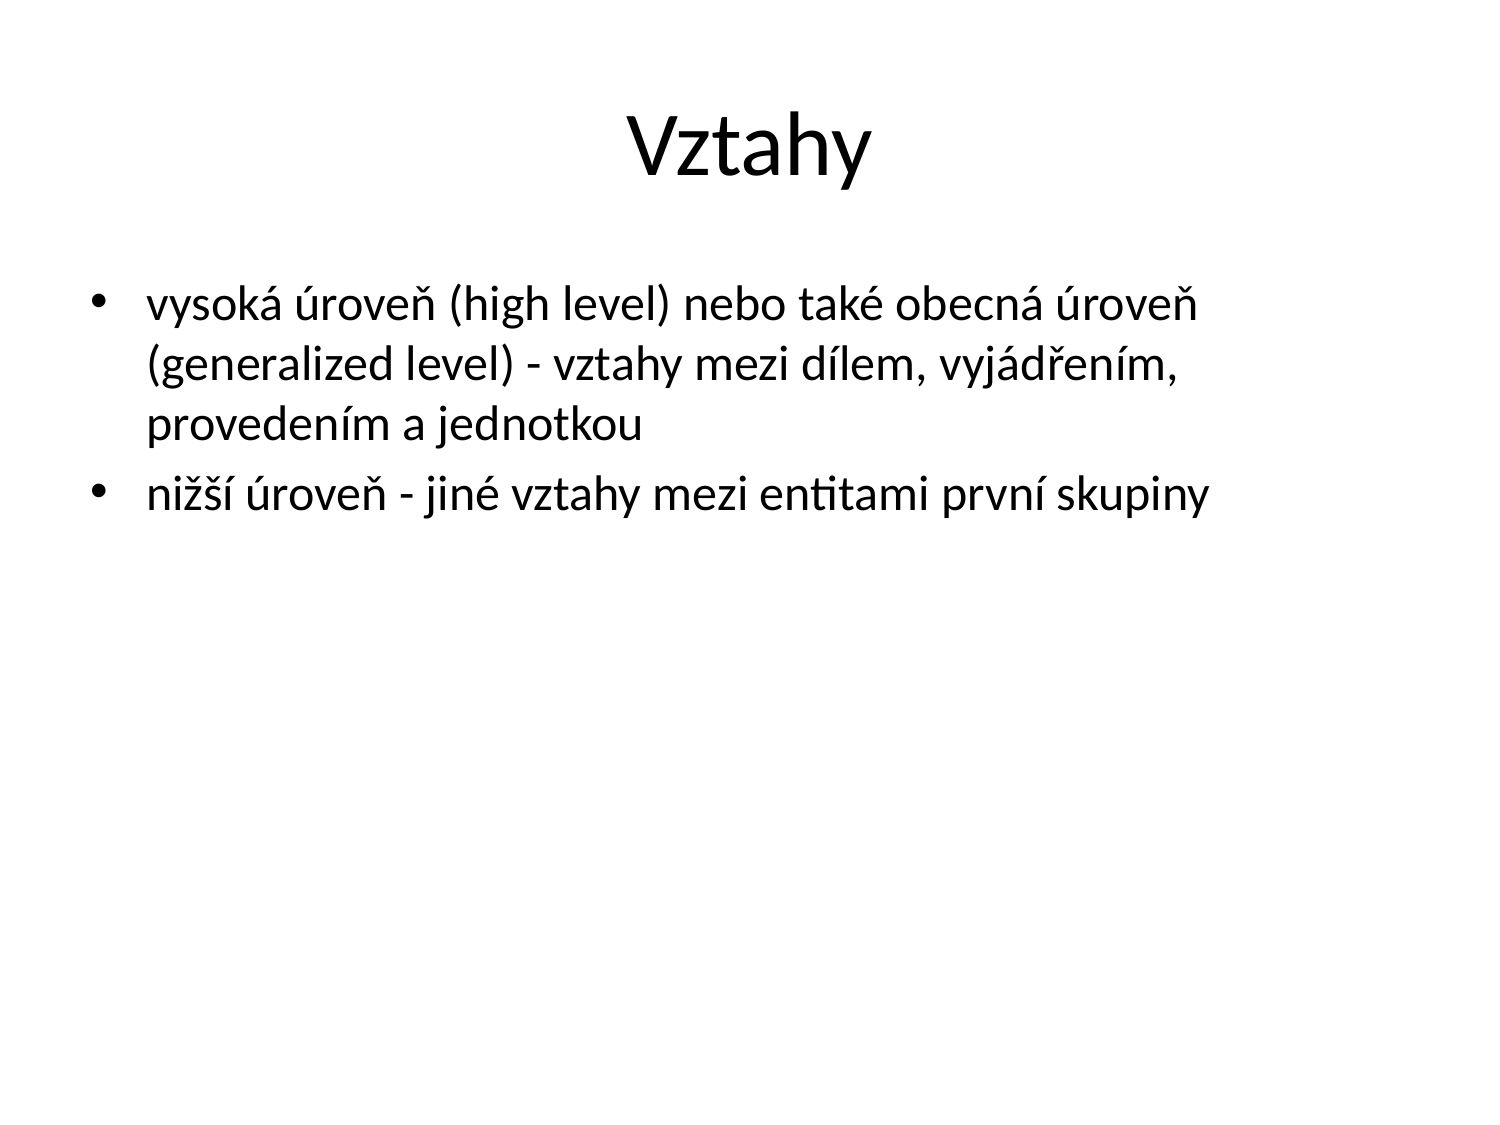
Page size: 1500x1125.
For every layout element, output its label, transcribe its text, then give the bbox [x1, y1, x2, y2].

title Vztahy [75, 45, 1425, 233]
list vysoká úroveň (high level) nebo také obecná úroveň (generalized level) - vztahy mezi dílem, vyjádřením, provedením a jednotkou nižší úroveň - jiné vztahy mezi entitami první skupiny [75, 262, 1425, 1005]
